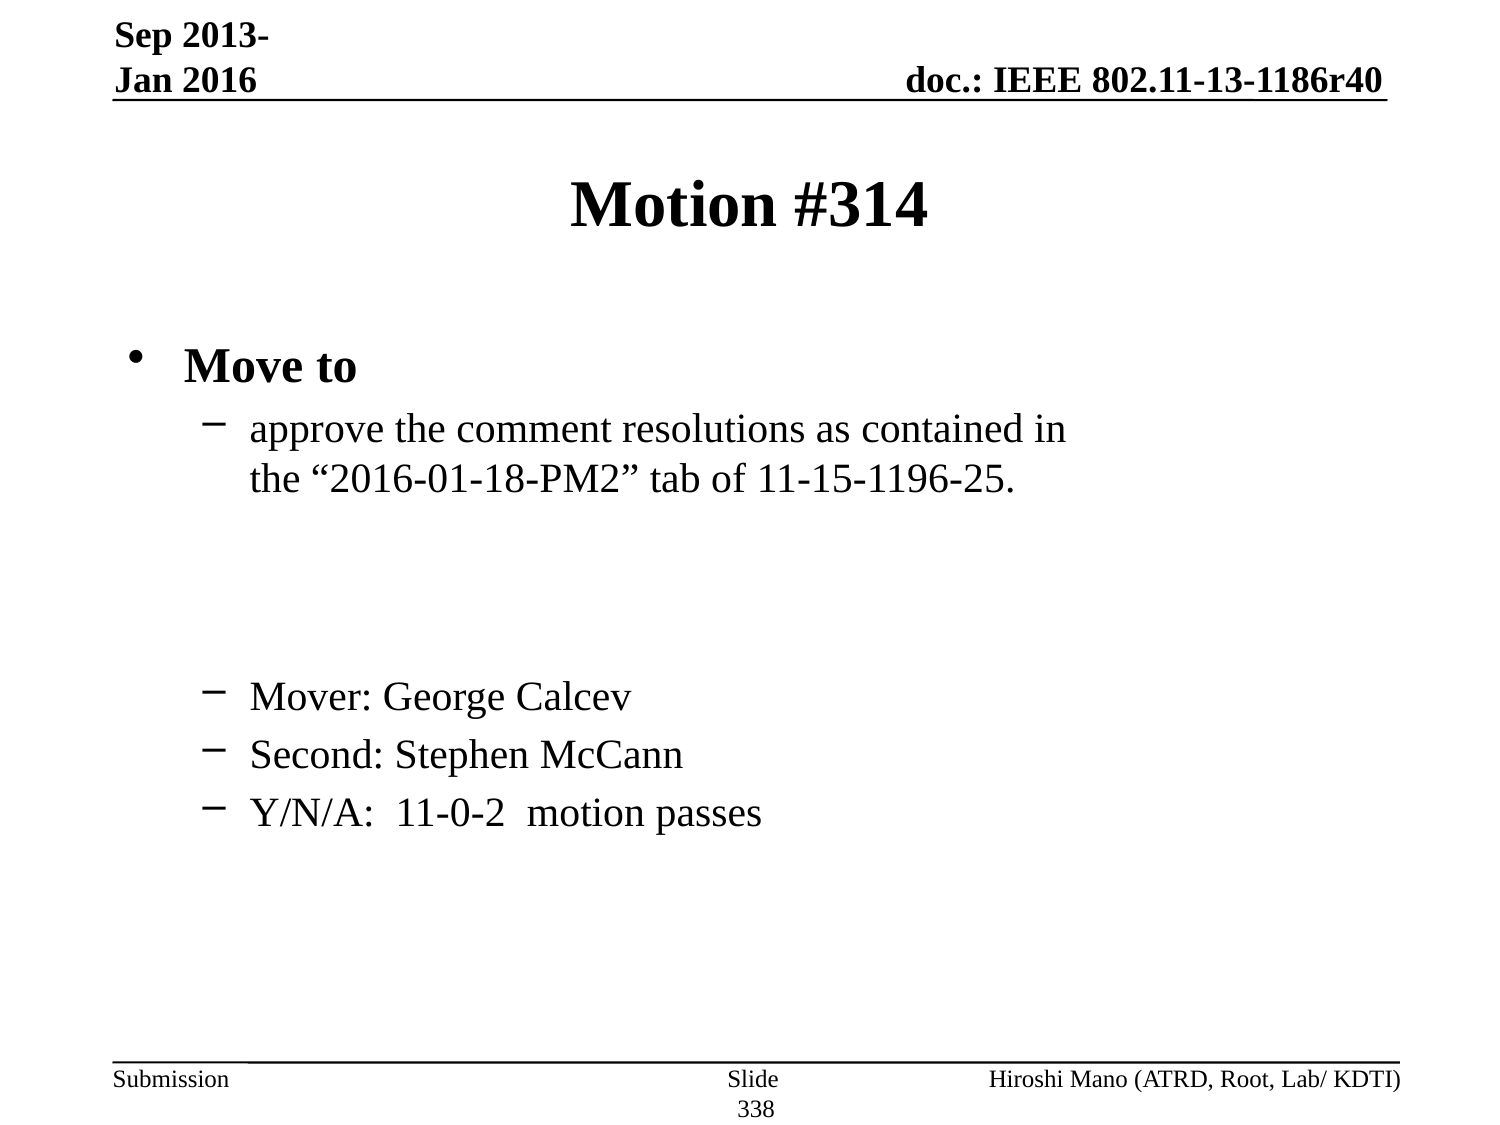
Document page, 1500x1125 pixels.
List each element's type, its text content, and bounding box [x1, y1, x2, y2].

list Move to approve the comment resolutions as contained in the “2016-01-18-PM2” tab of 11-15-1196-25. Mover: George Calcev Second: Stephen McCann Y/N/A: 11-0-2 motion passes [112, 324, 1388, 1001]
title Motion #314 [112, 112, 1388, 288]
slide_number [114, 54, 273, 101]
footer Hiroshi Mano (ATRD, Root, Lab/ KDTI) [984, 1061, 1402, 1093]
slide_number Slide 338 [712, 1061, 800, 1093]
